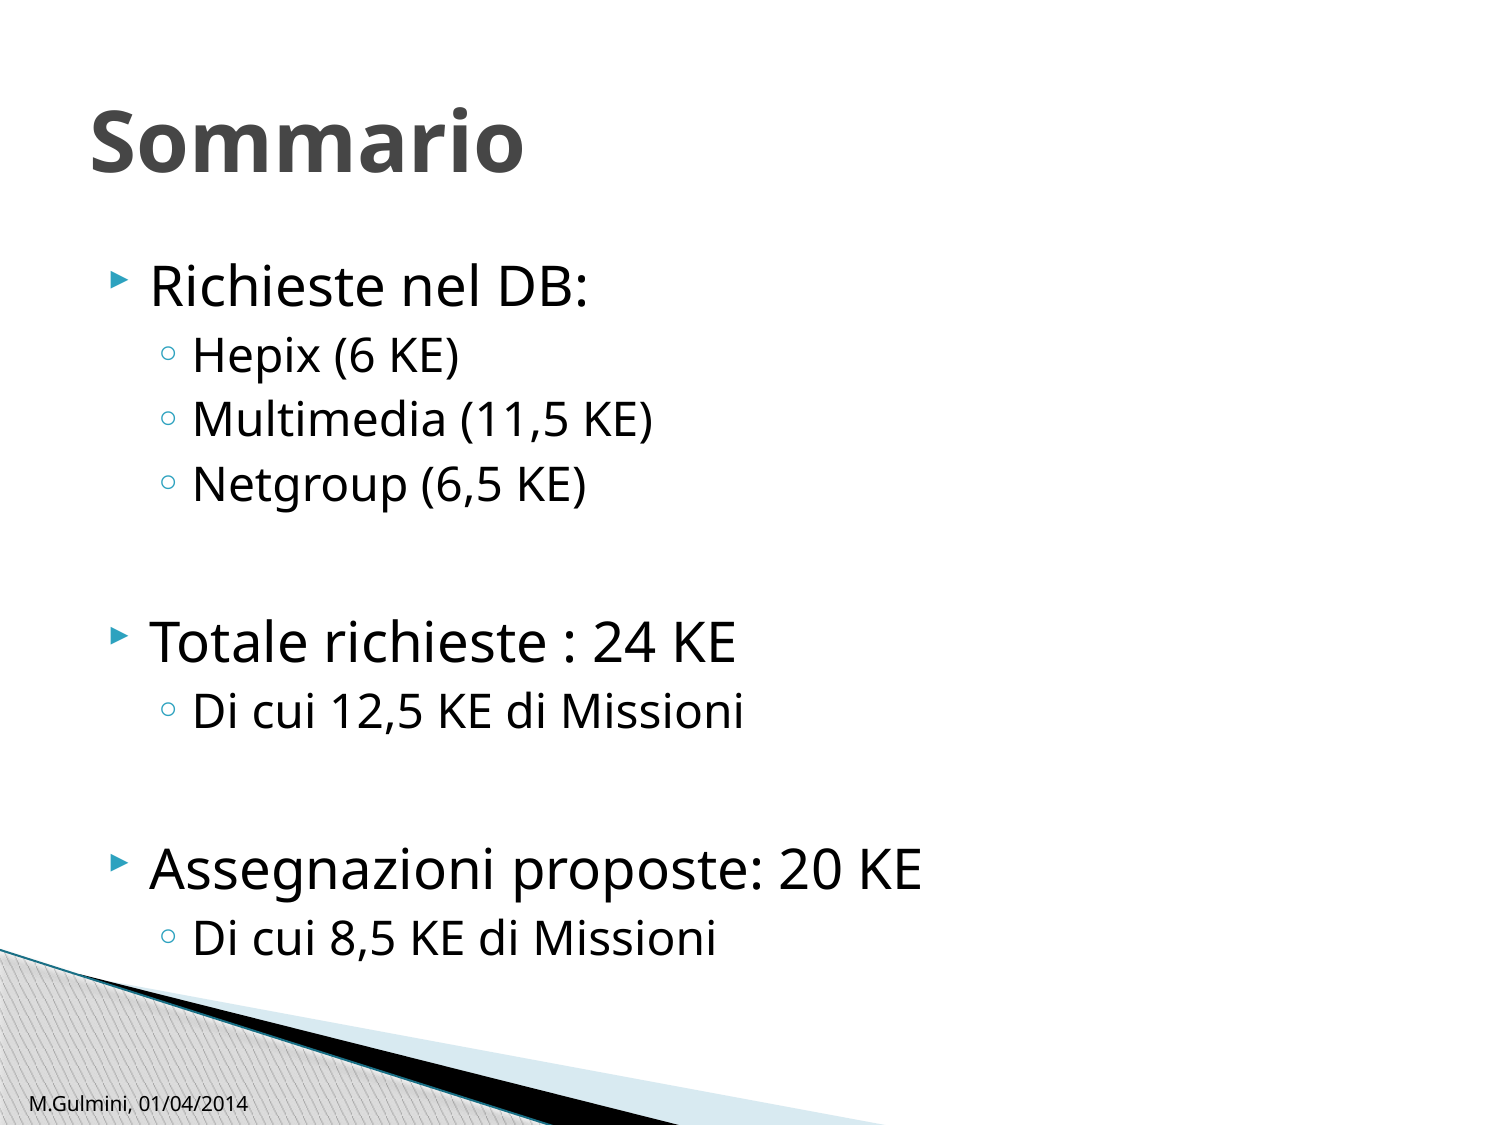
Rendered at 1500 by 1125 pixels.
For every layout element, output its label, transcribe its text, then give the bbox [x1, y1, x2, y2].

list Richieste nel DB: Hepix (6 KE) Multimedia (11,5 KE) Netgroup (6,5 KE) Totale richieste : 24 KE Di cui 12,5 KE di Missioni Assegnazioni proposte: 20 KE Di cui 8,5 KE di Missioni [75, 243, 1425, 986]
title Sommario [75, 45, 1425, 233]
text_box M.Gulmini, 01/04/2014 [13, 1083, 264, 1124]
